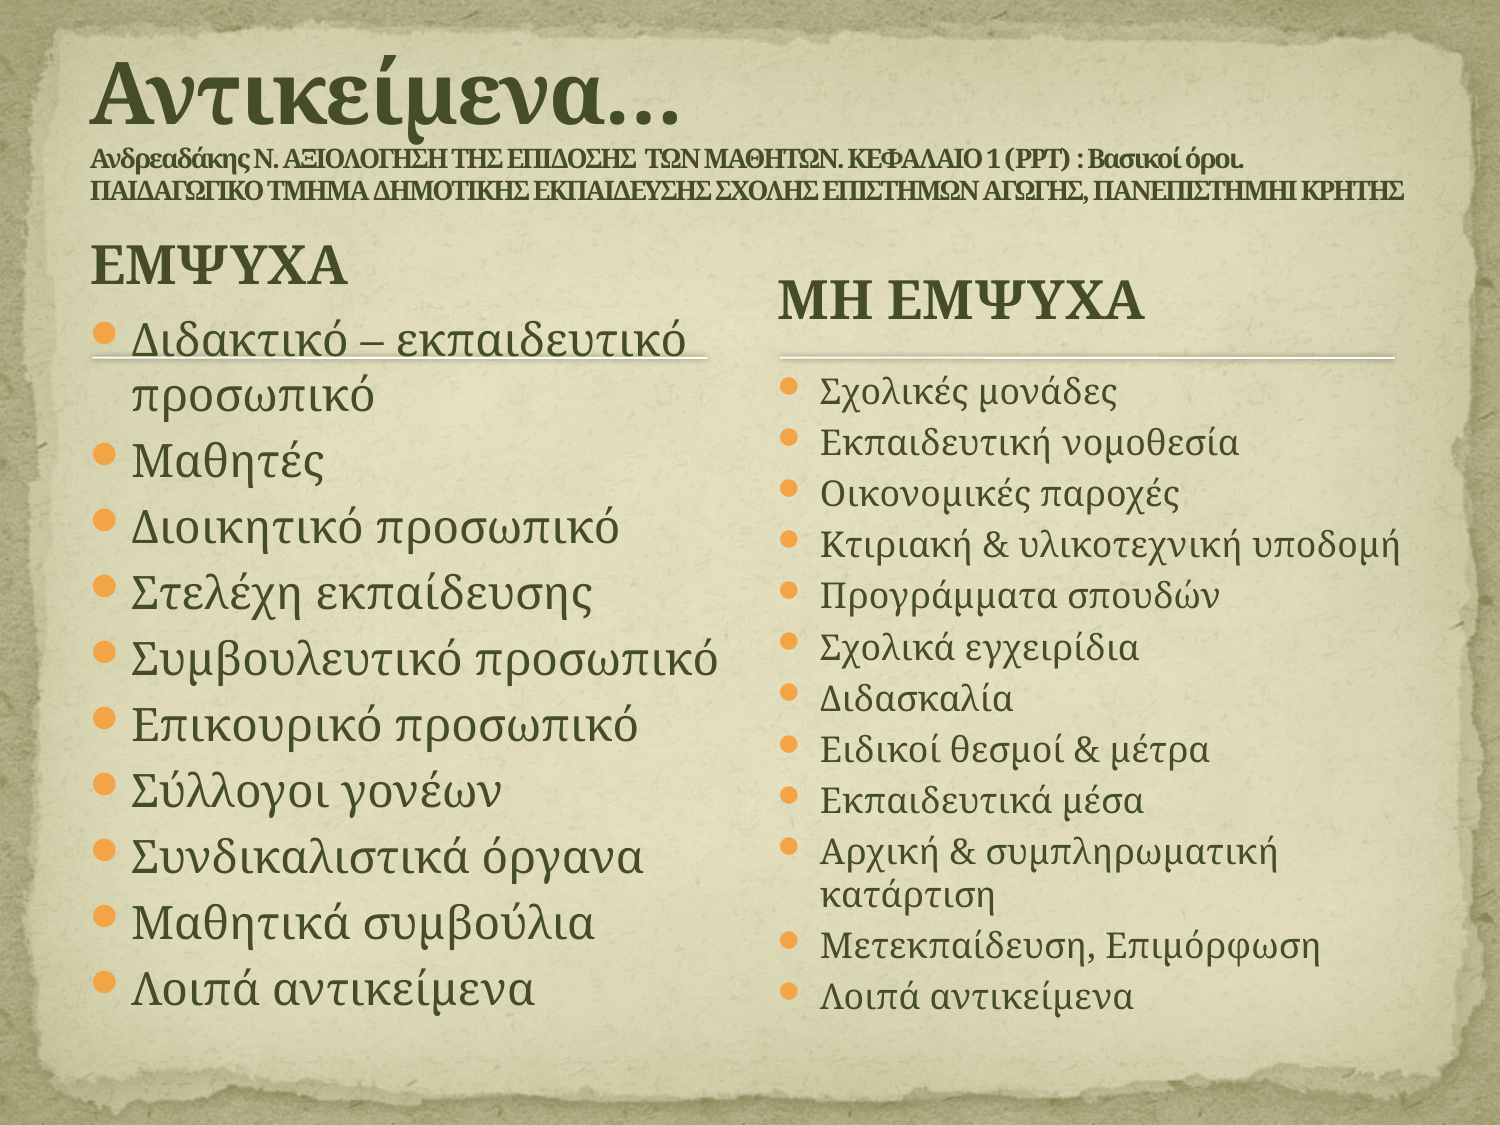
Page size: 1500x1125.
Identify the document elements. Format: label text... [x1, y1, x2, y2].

list ΜΗ ΕΜΨΥΧΑ [760, 211, 1427, 340]
title Αντικείμενα… Ανδρεαδάκης Ν. ΑΞΙΟΛΟΓΗΣΗ ΤΗΣ ΕΠΙΔΟΣΗΣ ΤΩΝ ΜΑΘΗΤΩΝ. ΚΕΦΑΛΑΙΟ 1 (PPT) : Βασικοί όροι. ΠΑΙΔΑΓΩΓΙΚΟ ΤΜΗΜΑ ΔΗΜΟΤΙΚΗΣ ΕΚΠΑΙΔΕΥΣΗΣ ΣΧΟΛΗΣ ΕΠΙΣΤΗΜΩΝ ΑΓΩΓΗΣ, ΠΑΝΕΠΙΣΤΗΜΗΙ ΚΡΗΤΗΣ [74, 25, 1425, 213]
list Διδακτικό – εκπαιδευτικό προσωπικό Μαθητές Διοικητικό προσωπικό Στελέχη εκπαίδευσης Συμβουλευτικό προσωπικό Επικουρικό προσωπικό Σύλλογοι γονέων Συνδικαλιστικά όργανα Μαθητικά συμβούλια Λοιπά αντικείμενα [75, 302, 738, 1071]
list Σχολικές μονάδες Εκπαιδευτική νομοθεσία Οικονομικές παροχές Κτιριακή & υλικοτεχνική υποδομή Προγράμματα σπουδών Σχολικά εγχειρίδια Διδασκαλία Ειδικοί θεσμοί & μέτρα Εκπαιδευτικά μέσα Αρχική & συμπληρωματική κατάρτιση Μετεκπαίδευση, Επιμόρφωση Λοιπά αντικείμενα [762, 361, 1426, 1035]
list ΕΜΨΥΧΑ [73, 194, 740, 305]
